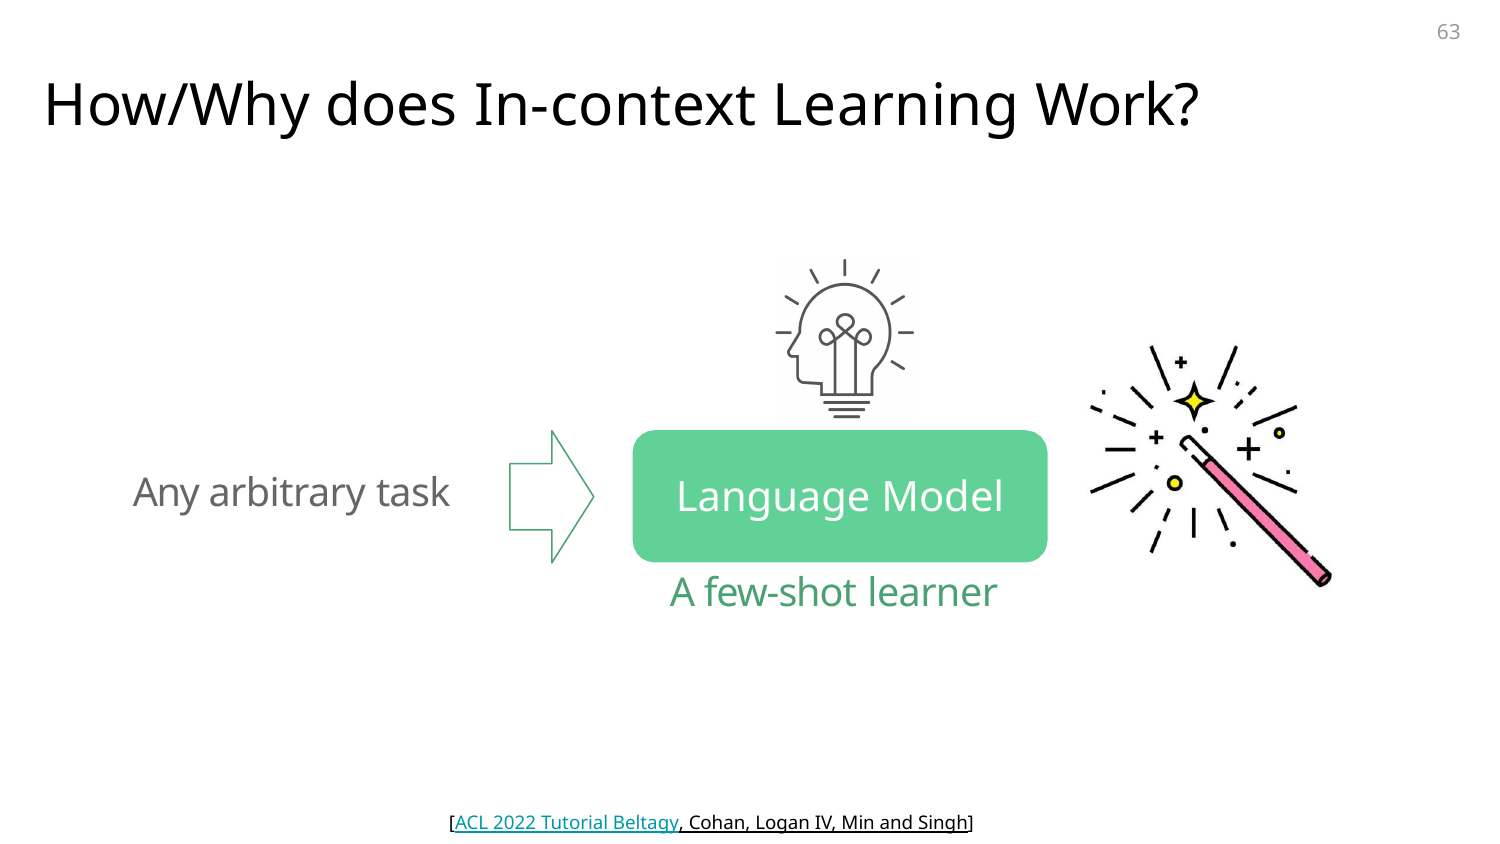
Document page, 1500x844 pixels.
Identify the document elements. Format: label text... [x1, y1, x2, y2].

title How/Why does In-context Learning Work? [41, 64, 1251, 208]
text_box [1086, 343, 1333, 590]
text_box [509, 430, 594, 563]
text_box Language Model [673, 467, 1007, 520]
text_box 63 [1434, 16, 1463, 44]
text_box [775, 259, 915, 419]
text_box [ACL 2022 Tutorial Beltagy, Cohan, Logan IV, Min and Singh] [424, 798, 999, 844]
text_box [632, 430, 1048, 563]
text_box A few-shot learner [667, 564, 1003, 615]
text_box Any arbitrary task [130, 464, 459, 515]
